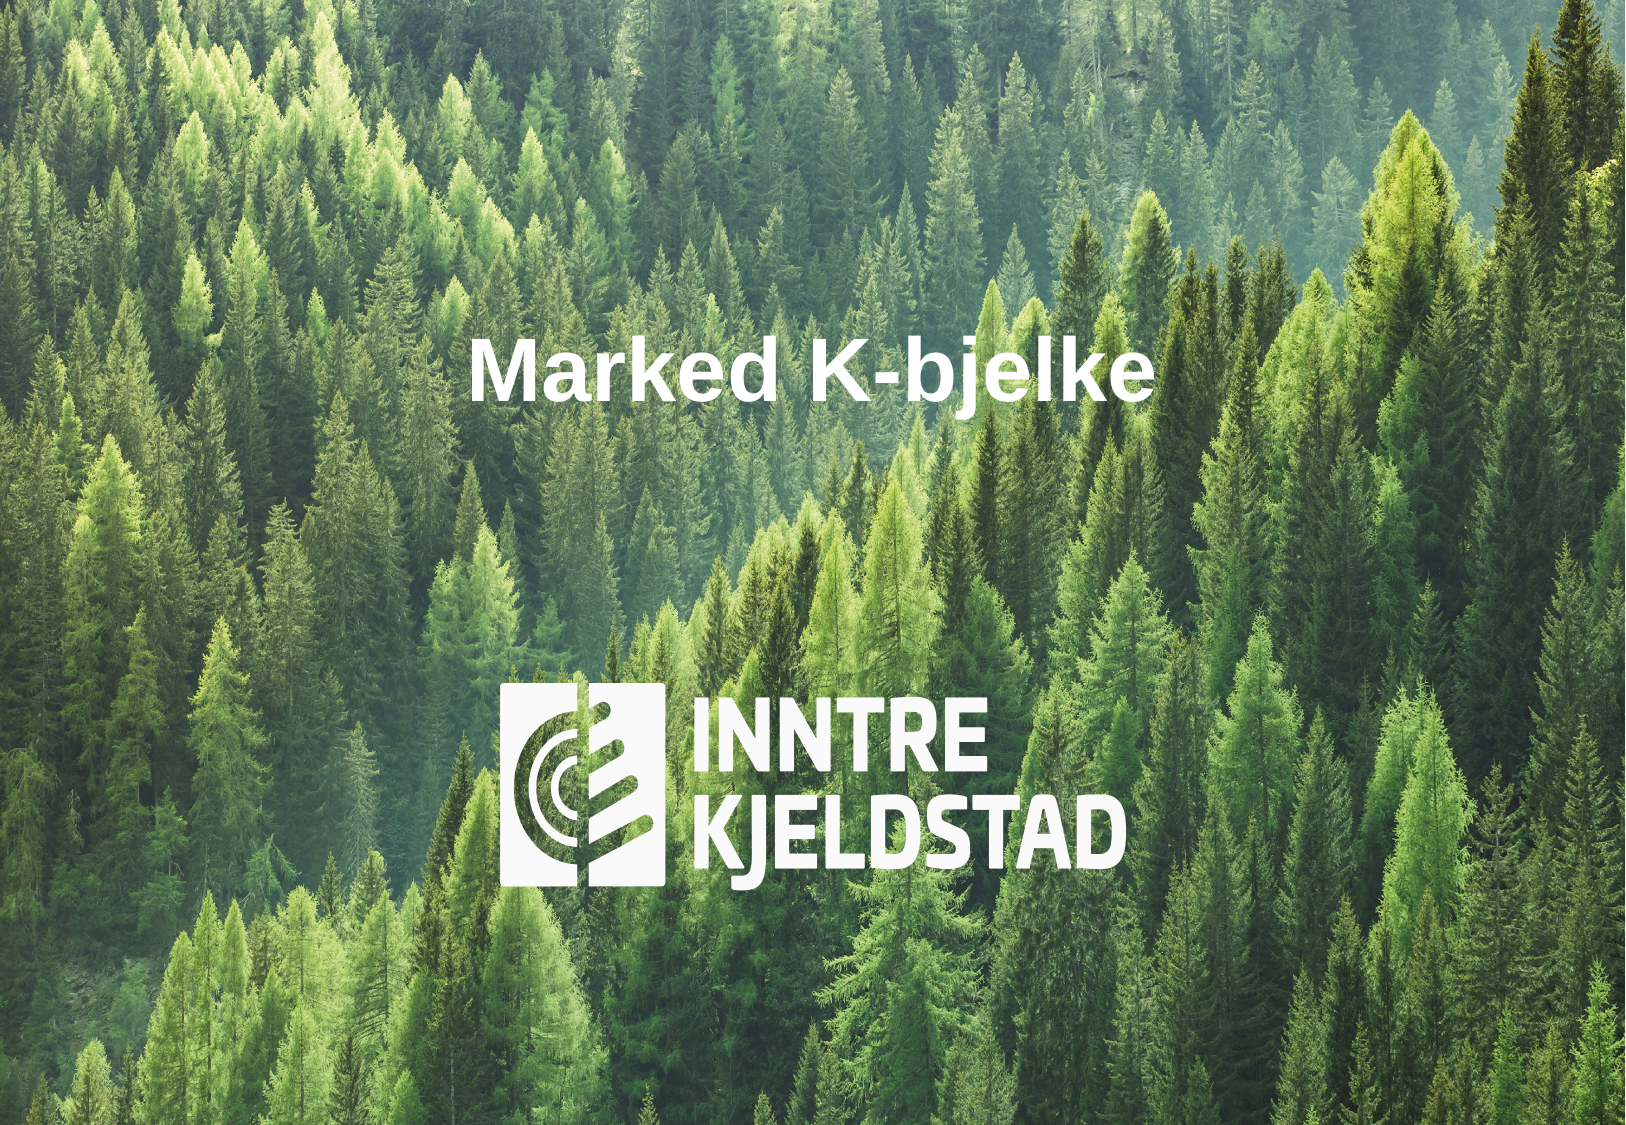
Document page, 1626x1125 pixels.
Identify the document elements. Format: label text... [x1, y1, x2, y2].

picture [0, 0, 1626, 1125]
title Marked K-bjelke [0, 244, 1625, 486]
